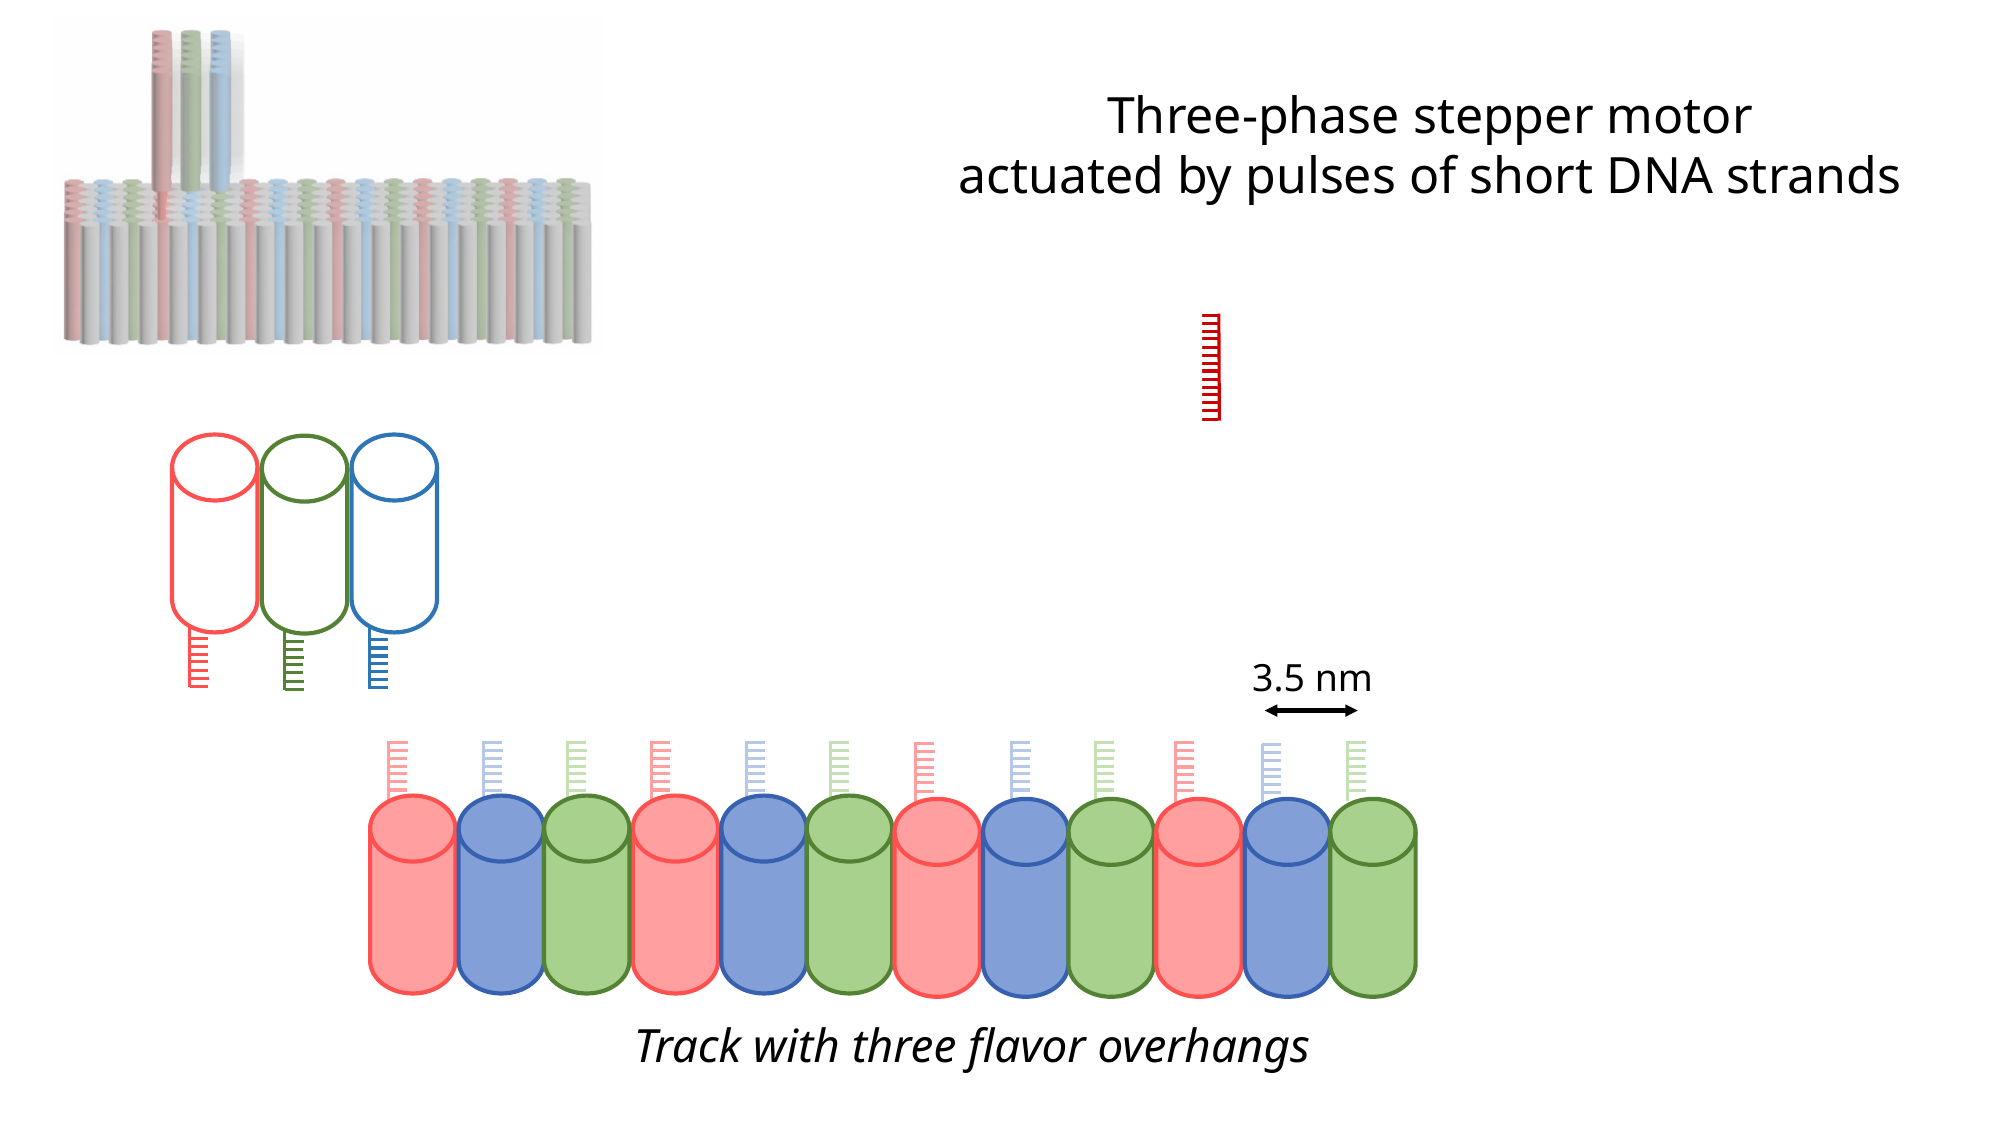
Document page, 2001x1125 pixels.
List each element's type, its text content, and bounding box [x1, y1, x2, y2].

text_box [1095, 740, 1115, 796]
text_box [1167, 312, 1220, 430]
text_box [482, 740, 503, 793]
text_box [1011, 740, 1031, 796]
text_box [171, 434, 438, 691]
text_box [1261, 743, 1282, 796]
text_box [369, 795, 456, 994]
text_box Track with three flavor overhangs [626, 1009, 1318, 1080]
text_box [1329, 798, 1416, 997]
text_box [1155, 798, 1242, 997]
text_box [894, 798, 981, 997]
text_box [458, 795, 542, 994]
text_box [388, 740, 409, 793]
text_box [1244, 798, 1328, 997]
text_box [1251, 646, 1374, 711]
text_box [829, 740, 850, 793]
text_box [745, 740, 766, 793]
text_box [1068, 798, 1154, 997]
picture [51, 17, 605, 359]
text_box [982, 798, 1066, 997]
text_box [806, 795, 893, 994]
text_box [721, 795, 804, 994]
text_box Three-phase stepper motor actuated by pulses of short DNA strands [950, 76, 1910, 211]
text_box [567, 740, 587, 793]
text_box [632, 795, 719, 994]
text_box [650, 740, 671, 793]
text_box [543, 795, 630, 994]
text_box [915, 741, 935, 796]
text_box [1346, 740, 1367, 796]
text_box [1174, 741, 1195, 796]
